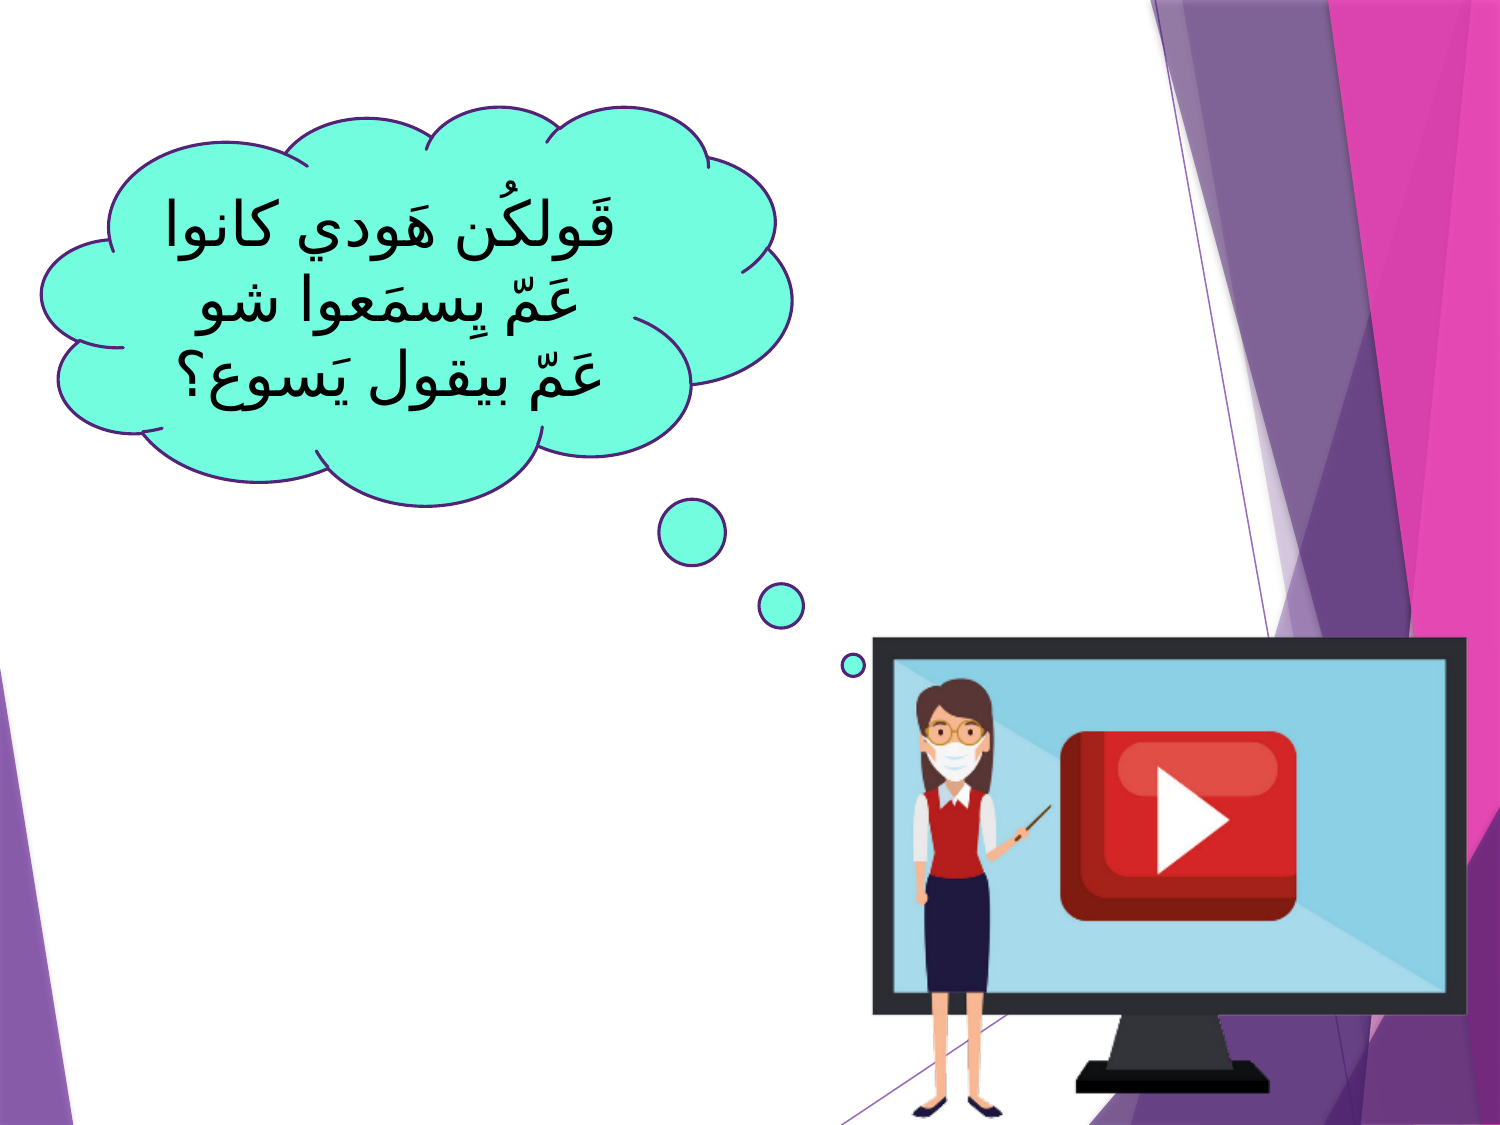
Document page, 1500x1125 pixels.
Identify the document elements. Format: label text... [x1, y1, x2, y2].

text_box قَولكُن هَودي كانوا عَمّ يِسمَعوا شو عَمّ بيقول يَسوع؟ [39, 105, 794, 508]
picture [840, 614, 1500, 1125]
text_box قَولكُن هَودي كانوا عَمّ يِسمَعوا شو عَمّ بيقول يَسوع؟ [657, 497, 727, 568]
text_box قَولكُن هَودي كانوا عَمّ يِسمَعوا شو عَمّ بيقول يَسوع؟ [757, 582, 805, 630]
